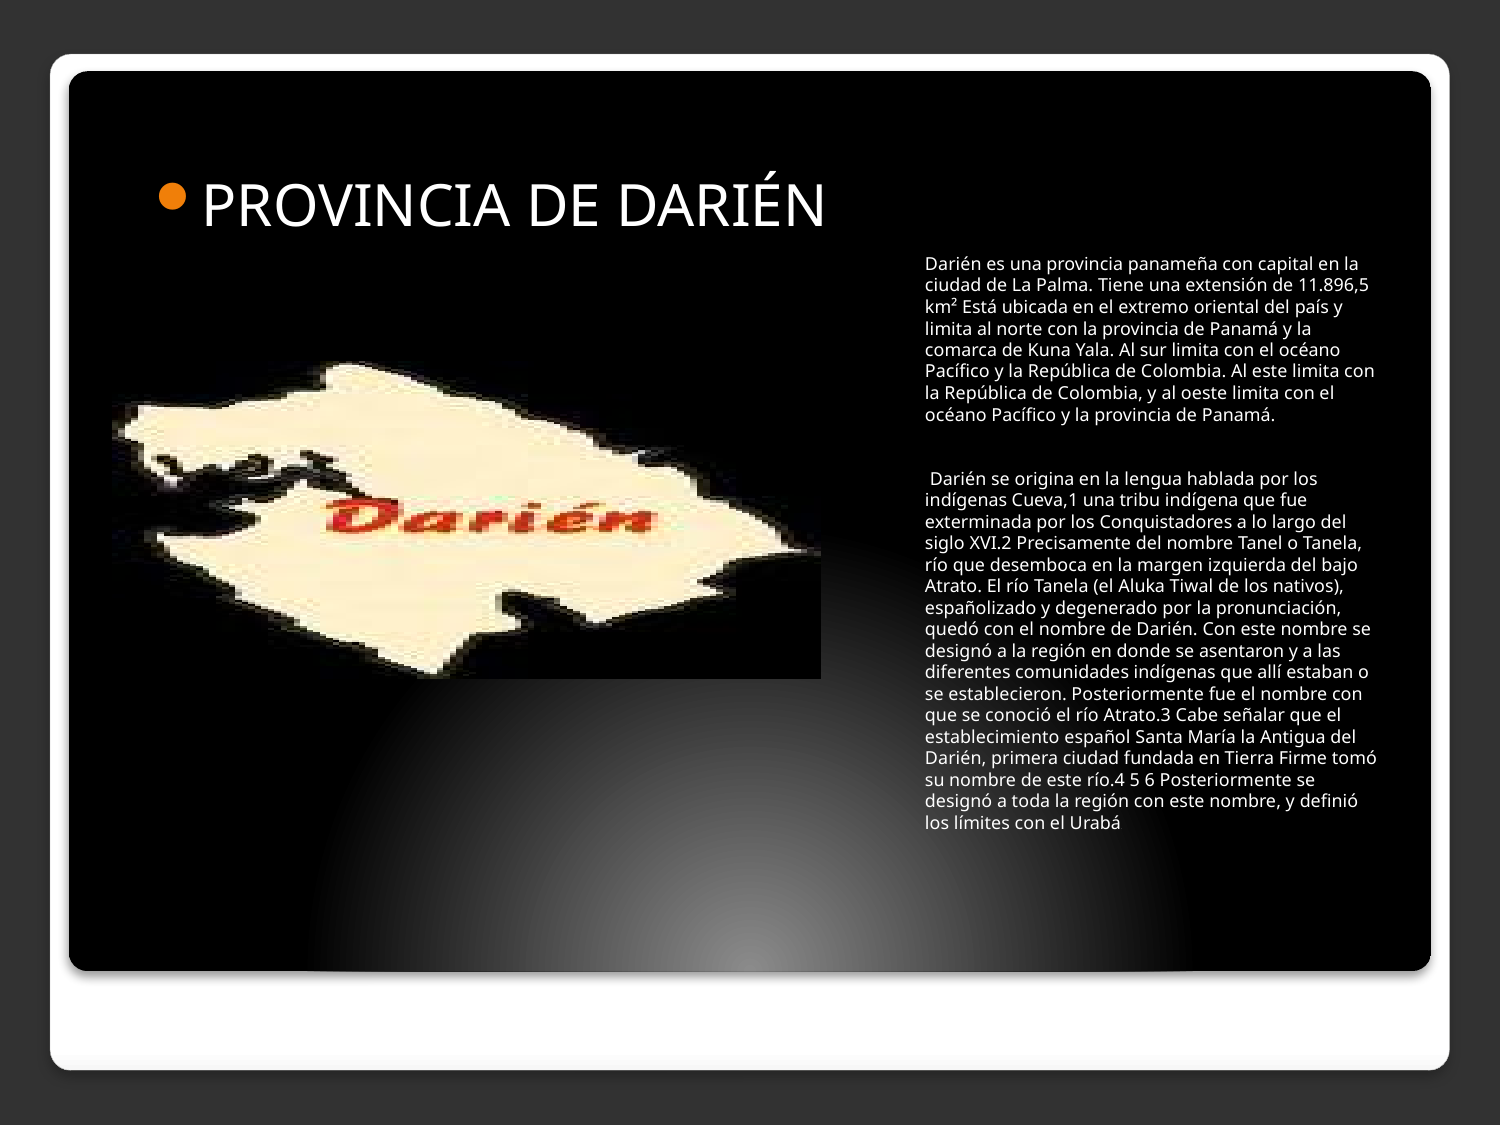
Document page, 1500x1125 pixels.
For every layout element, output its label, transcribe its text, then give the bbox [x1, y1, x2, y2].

list Darién es una provincia panameña con capital en la ciudad de La Palma. Tiene una extensión de 11.896,5 km² Está ubicada en el extremo oriental del país y limita al norte con la provincia de Panamá y la comarca de Kuna Yala. Al sur limita con el océano Pacífico y la República de Colombia. Al este limita con la República de Colombia, y al oeste limita con el océano Pacífico y la provincia de Panamá. Darién se origina en la lengua hablada por los indígenas Cueva,1 una tribu indígena que fue exterminada por los Conquistadores a lo largo del siglo XVI.2 Precisamente del nombre Tanel o Tanela, río que desemboca en la margen izquierda del bajo Atrato. El río Tanela (el Aluka Tiwal de los nativos), españolizado y degenerado por la pronunciación, quedó con el nombre de Darién. Con este nombre se designó a la región en donde se asentaron y a las diferentes comunidades indígenas que allí estaban o se establecieron. Posteriormente fue el nombre con que se conoció el río Atrato.3 Cabe señalar que el establecimiento español Santa María la Antigua del Darién, primera ciudad fundada en Tierra Firme tomó su nombre de este río.4 5 6 Posteriormente se designó a toda la región con este nombre, y definió los límites con el Urabá. [908, 237, 1397, 928]
picture [111, 360, 822, 680]
list PROVINCIA DE DARIÉN [124, 152, 884, 928]
